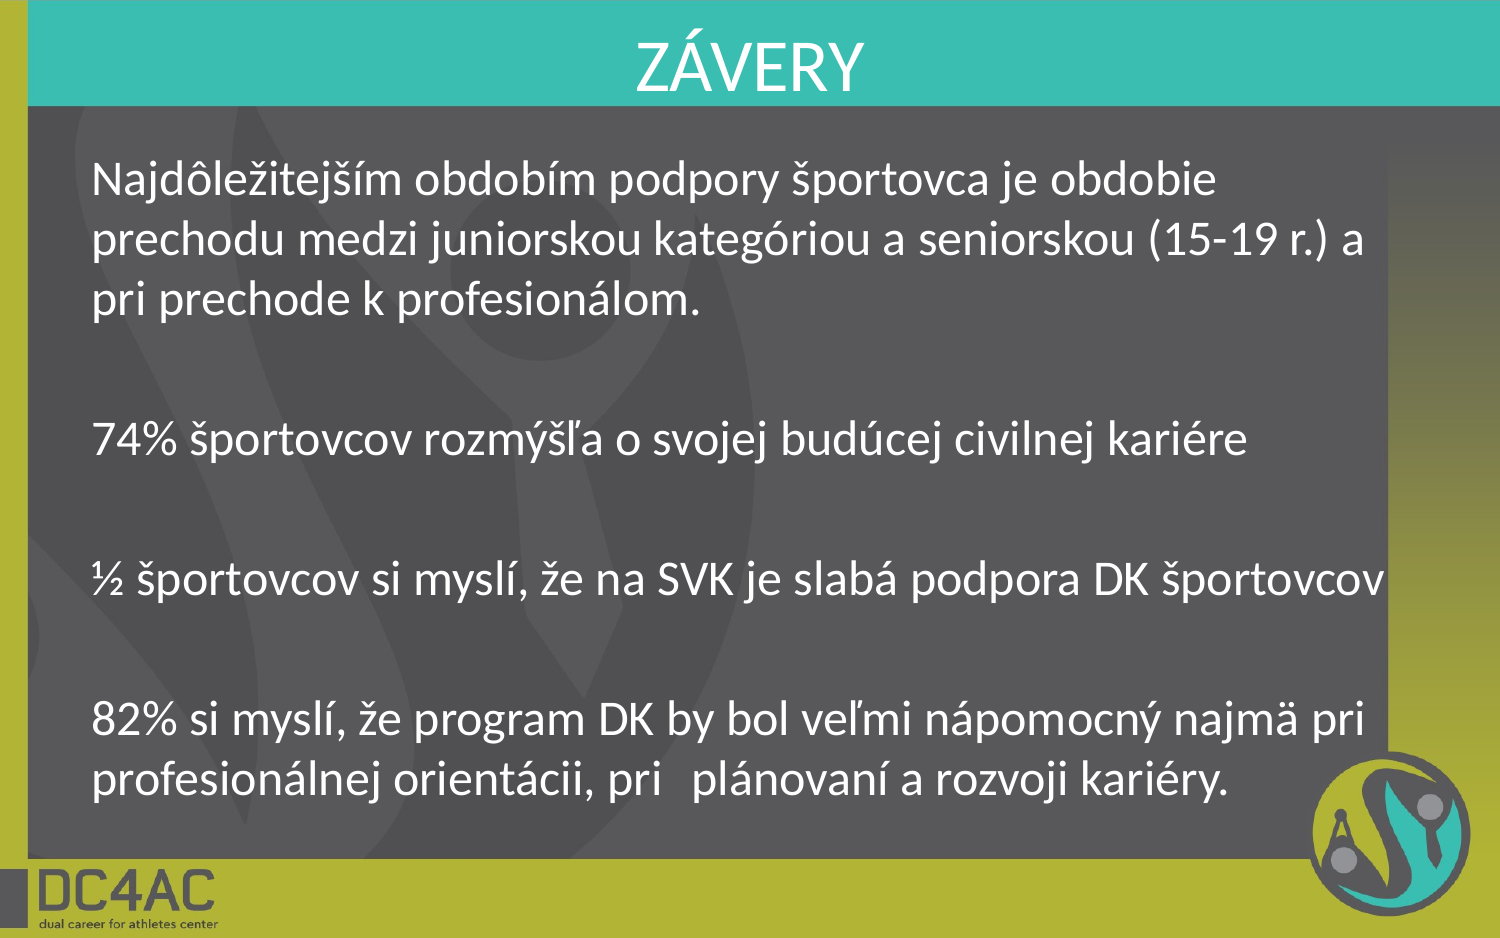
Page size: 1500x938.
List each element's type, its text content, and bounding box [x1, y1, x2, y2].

list Najdôležitejším obdobím podpory športovca je obdobie prechodu medzi juniorskou kategóriou a seniorskou (15-19 r.) a pri prechode k profesionálom. 74% športovcov rozmýšľa o svojej budúcej civilnej kariére ½ športovcov si myslí, že na SVK je slabá podpora DK športovcov 82% si myslí, že program DK by bol veľmi nápomocný najmä pri profesionálnej orientácii, pri plánovaní a rozvoji kariéry. [76, 138, 1427, 838]
title ZÁVERY [75, 19, 1425, 103]
picture [0, 0, 1500, 938]
